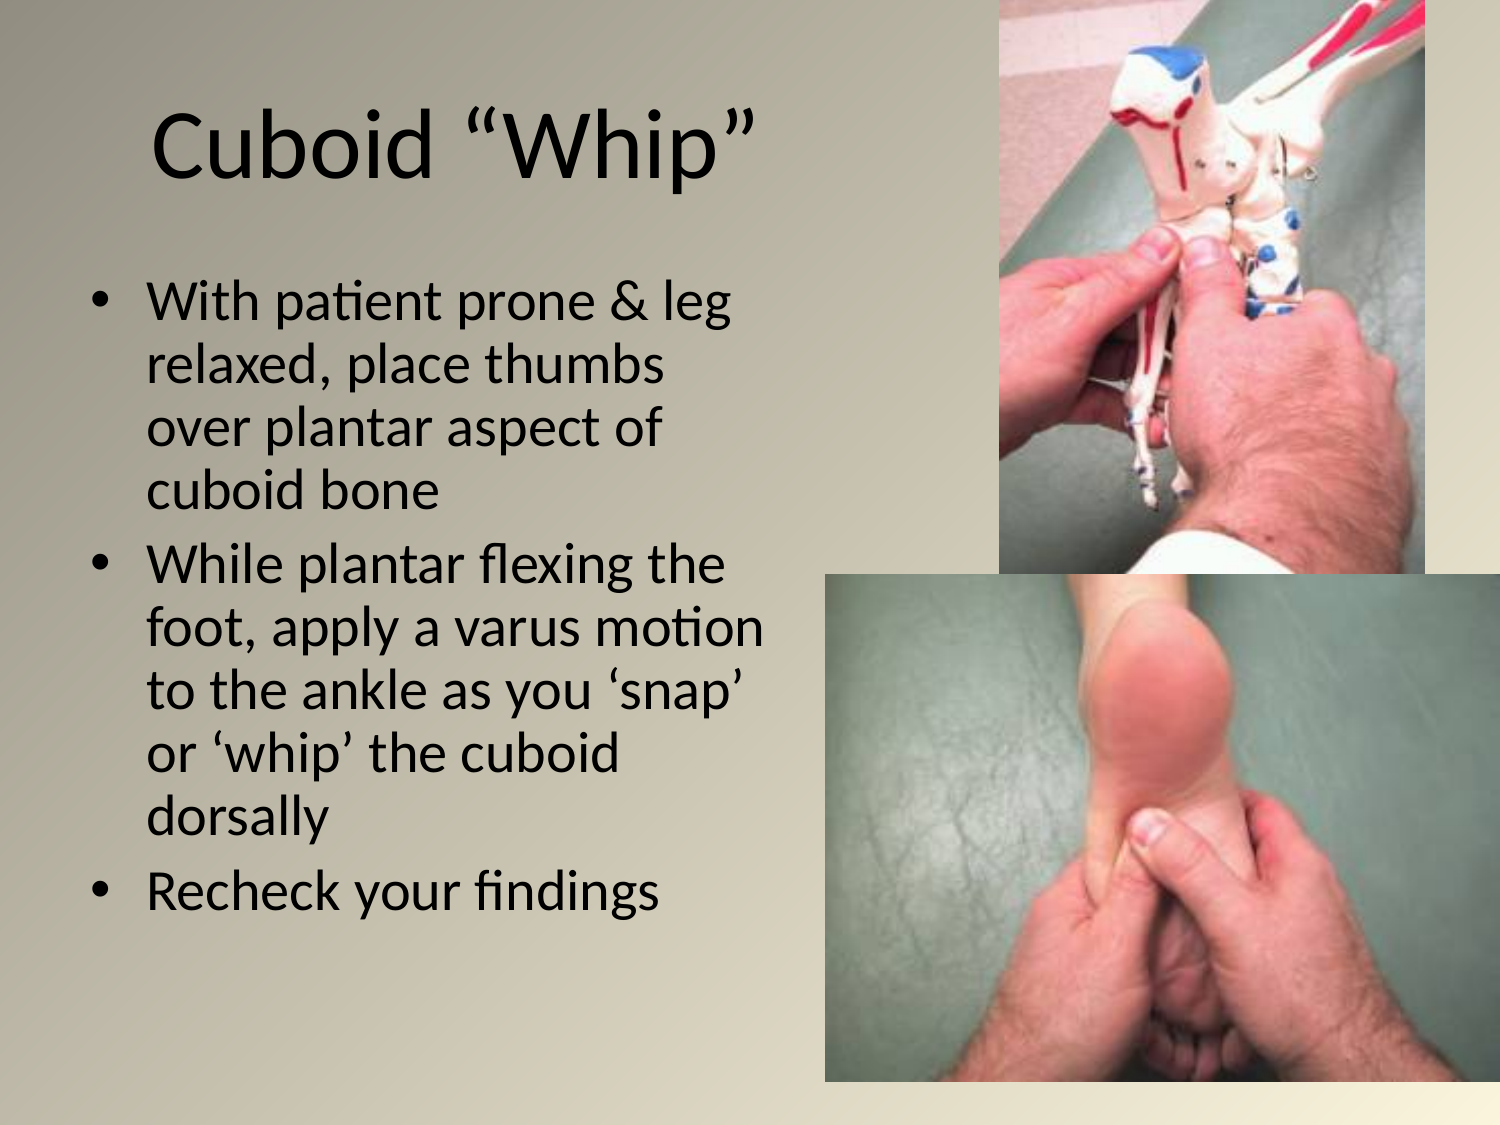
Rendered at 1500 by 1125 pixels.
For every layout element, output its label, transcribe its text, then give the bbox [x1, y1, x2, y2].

title Cuboid “Whip” [75, 45, 838, 233]
list With patient prone & leg relaxed, place thumbs over plantar aspect of cuboid bone While plantar flexing the foot, apply a varus motion to the ankle as you ‘snap’ or ‘whip’ the cuboid dorsally Recheck your findings [75, 262, 788, 1125]
picture [824, 0, 1500, 1082]
